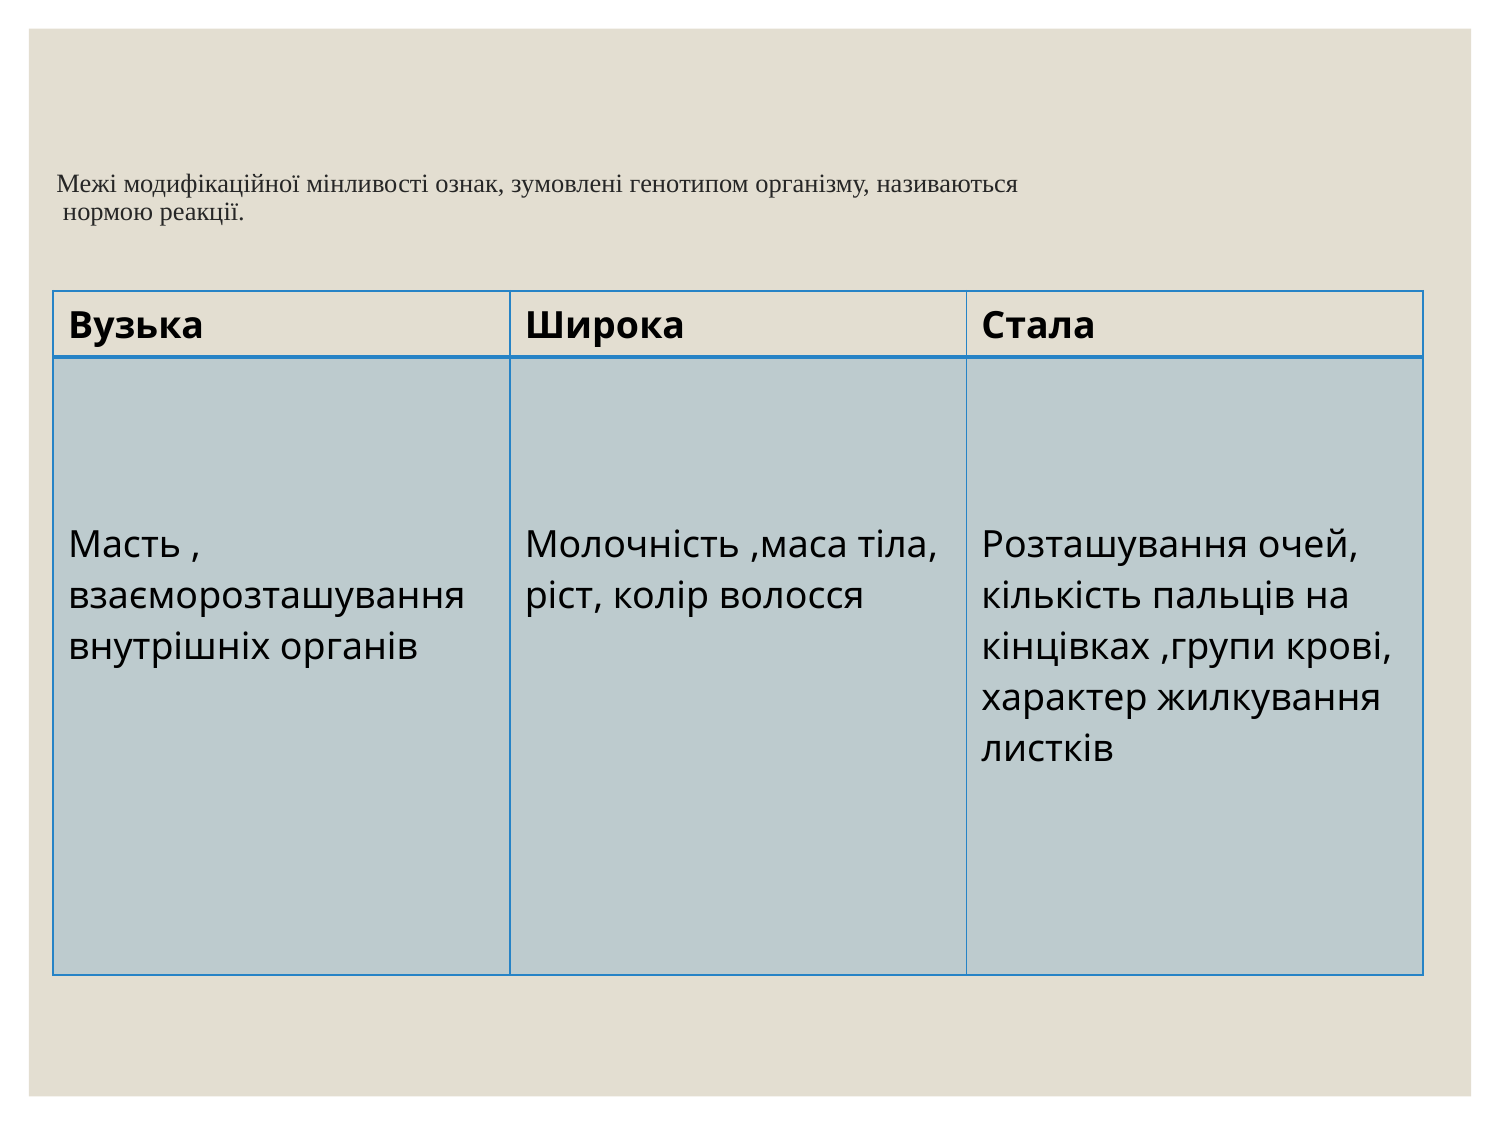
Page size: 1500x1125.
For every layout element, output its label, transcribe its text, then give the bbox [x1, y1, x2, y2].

title Межі модифікаційної мінливості ознак, зумовлені генотипом організму, називаються нормою реакції. [41, 160, 1500, 350]
table_cell Розташування очей, кількість пальців на кінцівках ,групи крові, характер жилкування листків [967, 359, 1422, 974]
table_header Вузька [54, 292, 509, 355]
table_header Стала [967, 292, 1422, 355]
table_header Широка [511, 292, 966, 355]
table_cell Масть , взаєморозташування внутрішніх органів [54, 359, 509, 974]
table_cell Молочність ,маса тіла, ріст, колір волосся [511, 359, 966, 974]
